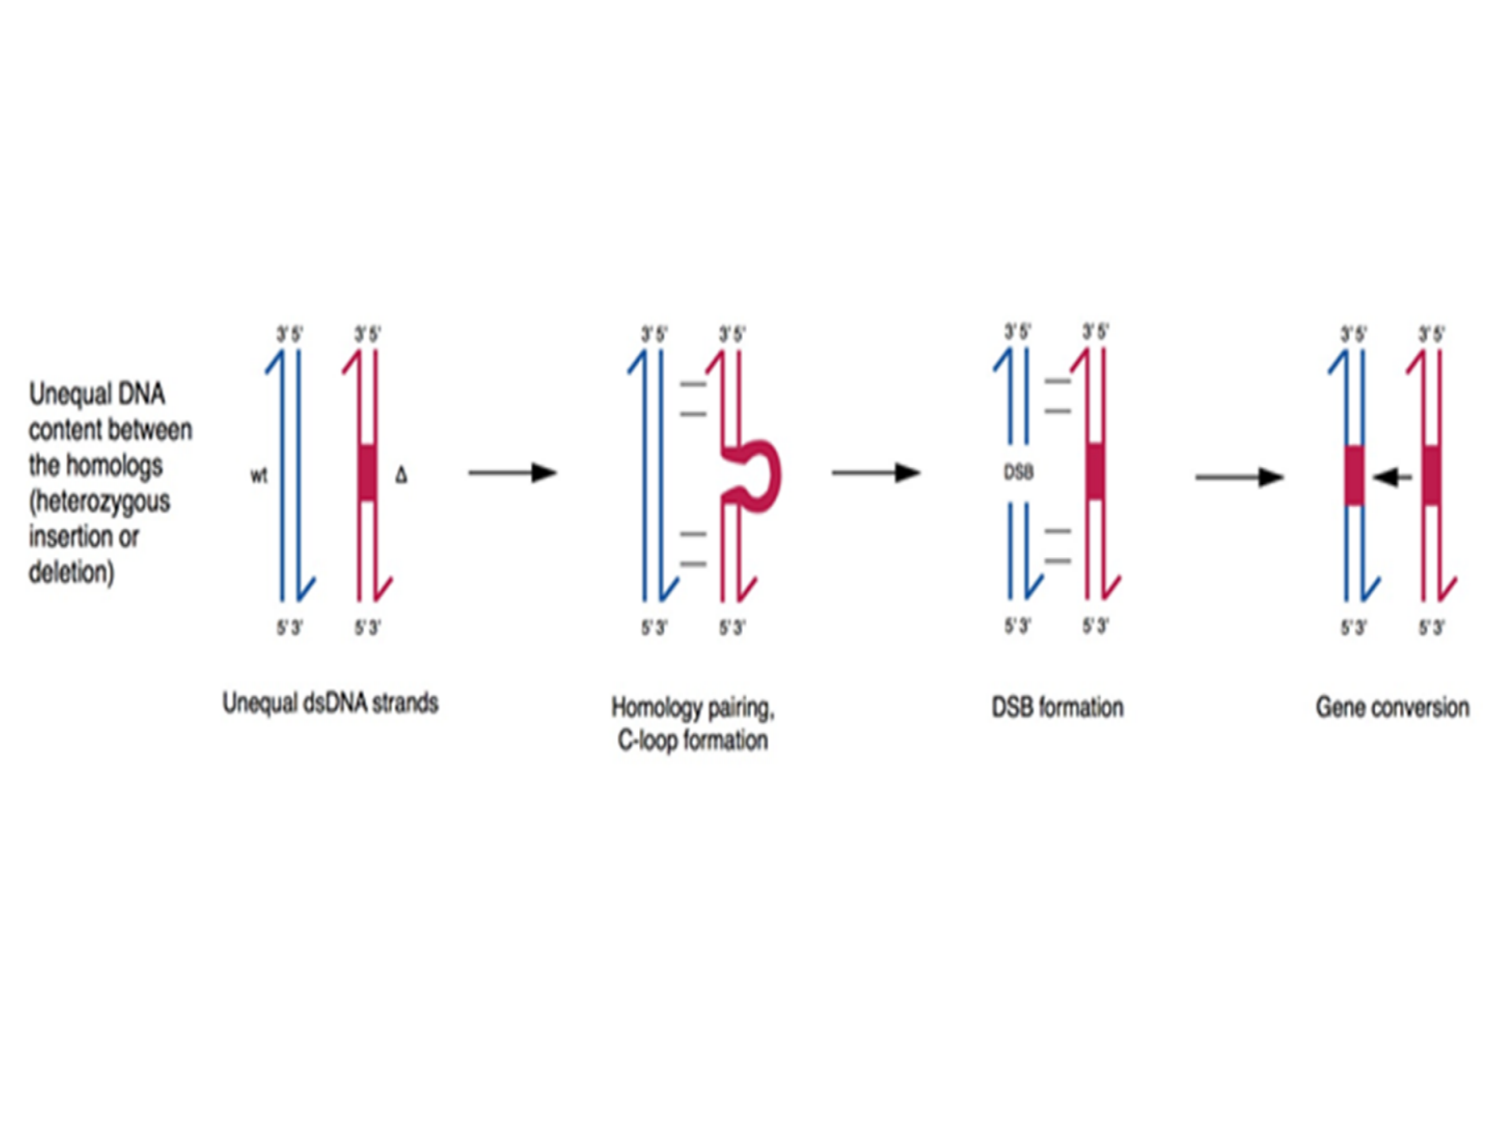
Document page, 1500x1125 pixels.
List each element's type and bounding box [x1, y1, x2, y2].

picture [11, 255, 1483, 788]
